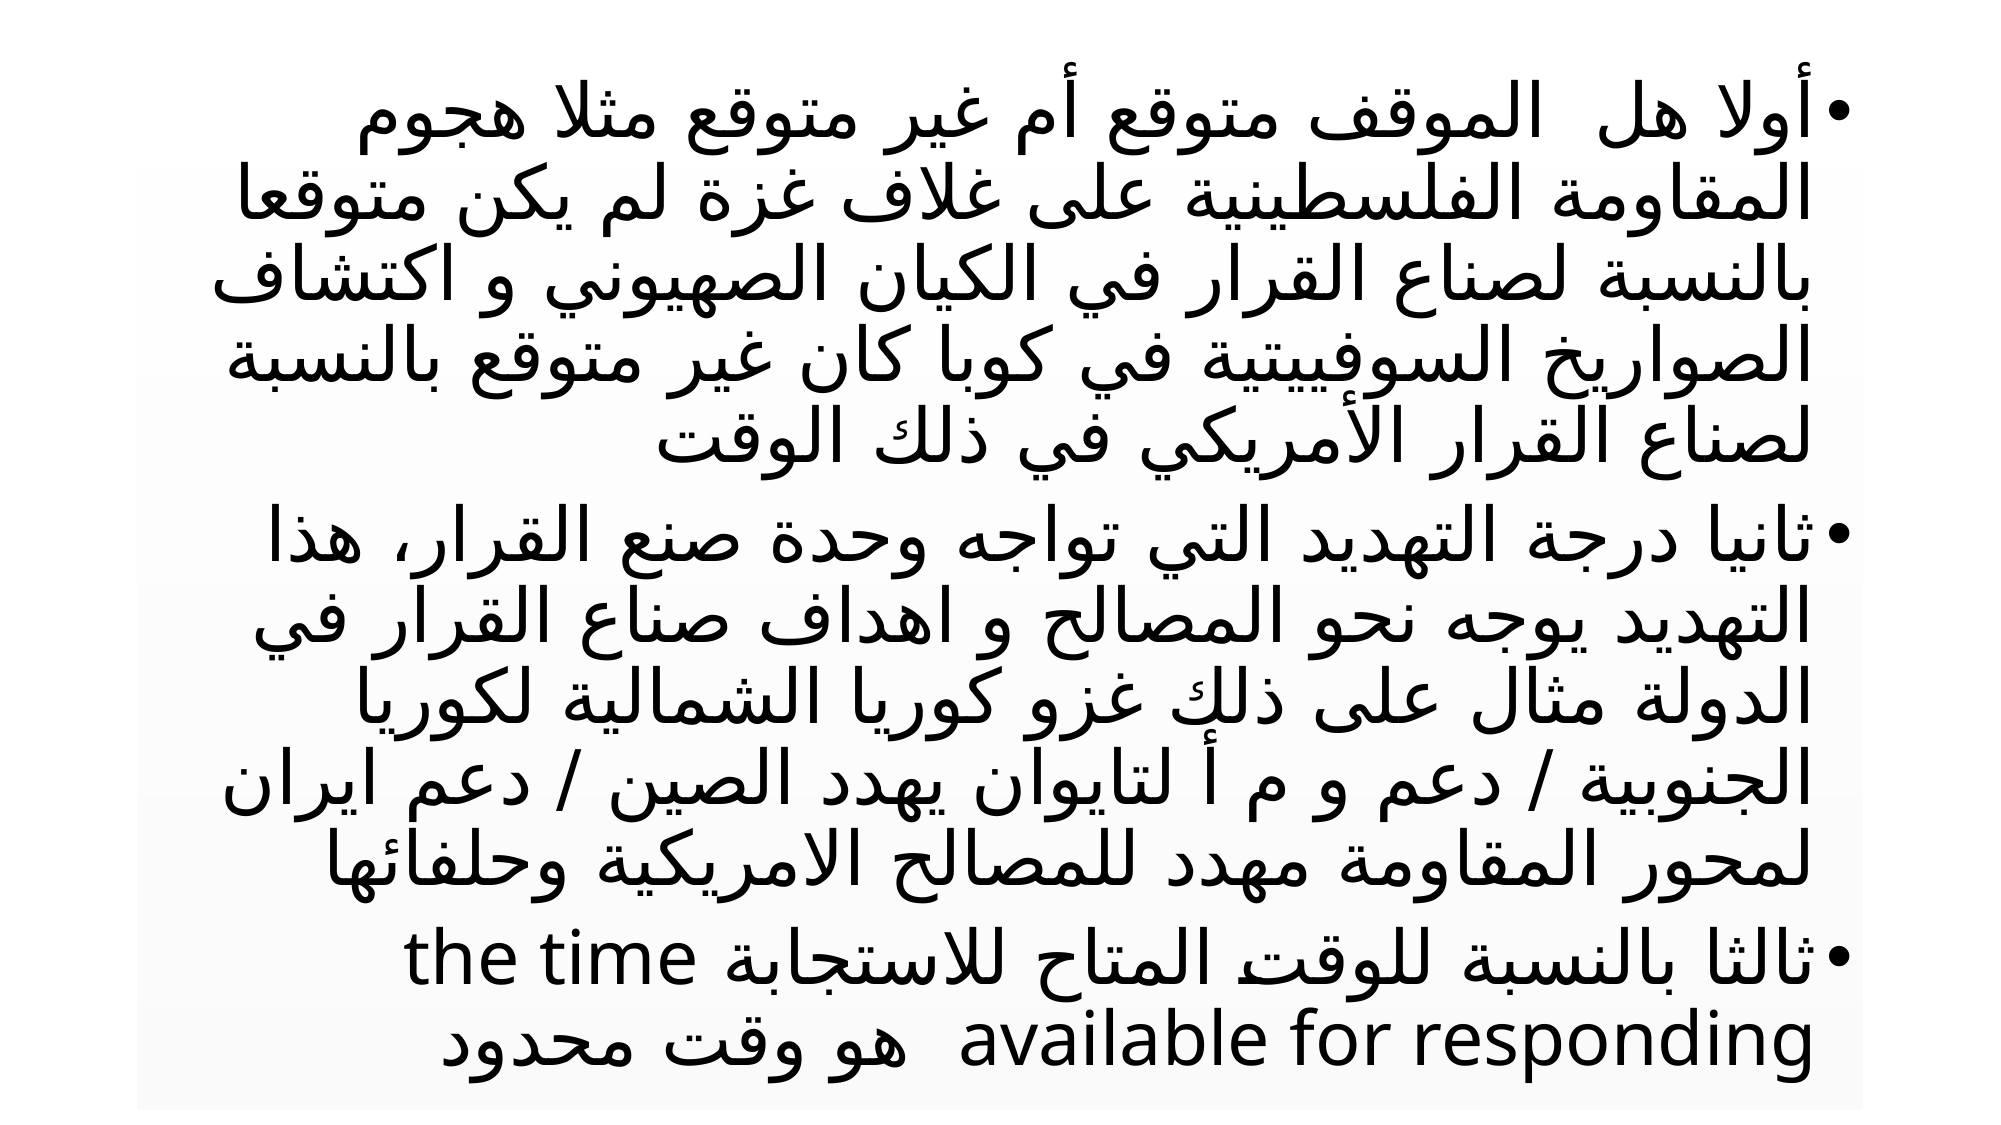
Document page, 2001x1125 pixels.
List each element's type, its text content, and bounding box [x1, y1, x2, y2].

list أولا هل الموقف متوقع أم غير متوقع مثلا هجوم المقاومة الفلسطينية على غلاف غزة لم يكن متوقعا بالنسبة لصناع القرار في الكيان الصهيوني و اكتشاف الصواريخ السوفييتية في كوبا كان غير متوقع بالنسبة لصناع القرار الأمريكي في ذلك الوقت ثانيا درجة التهديد التي تواجه وحدة صنع القرار، هذا التهديد يوجه نحو المصالح و اهداف صناع القرار في الدولة مثال على ذلك غزو كوريا الشمالية لكوريا الجنوبية / دعم و م أ لتايوان يهدد الصين / دعم ايران لمحور المقاومة مهدد للمصالح الامريكية وحلفائها ثالثا بالنسبة للوقت المتاح للاستجابة the time available for responding هو وقت محدود [137, 65, 1863, 1110]
